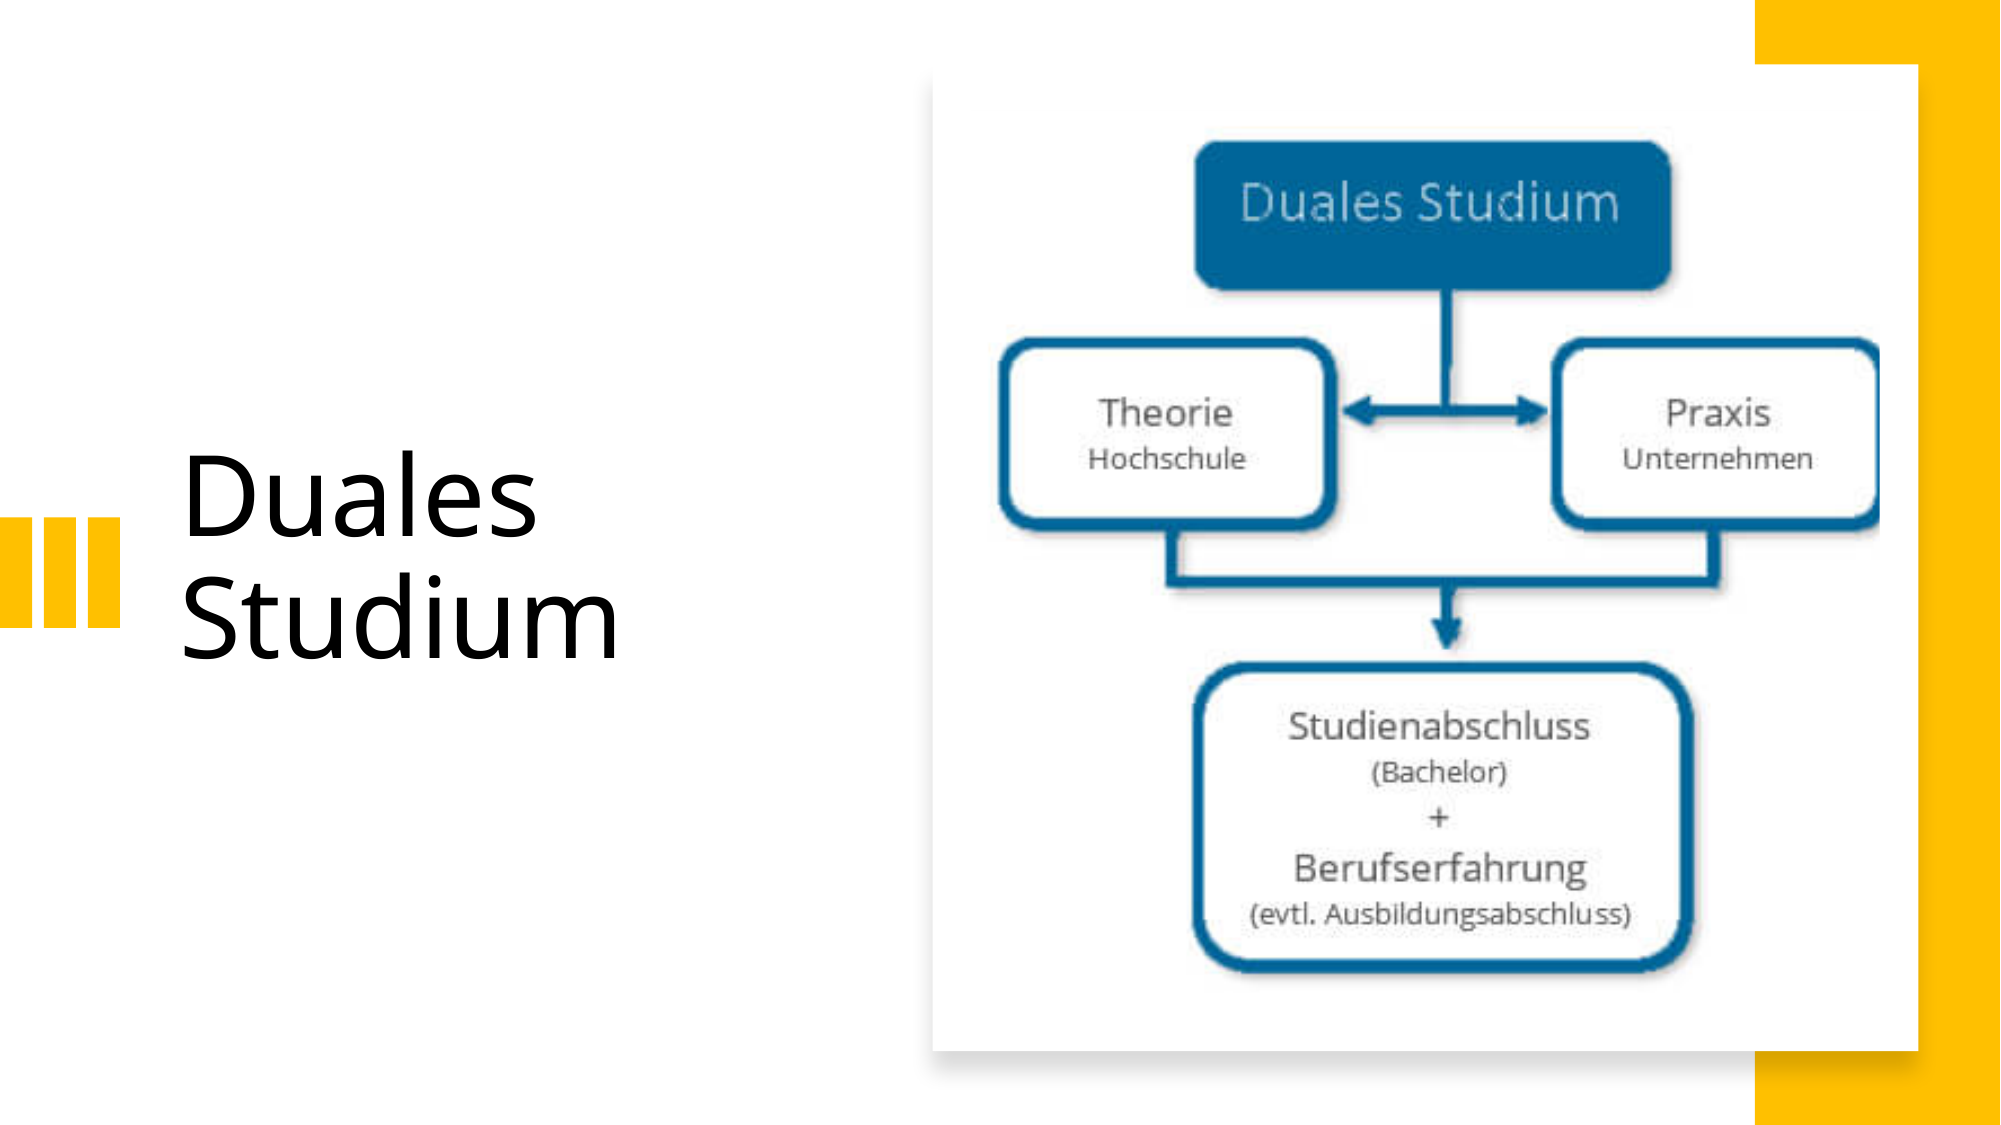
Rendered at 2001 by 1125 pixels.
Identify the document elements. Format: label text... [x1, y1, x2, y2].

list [971, 109, 1880, 1006]
text_box [1754, 0, 2000, 1125]
title Duales Studium [164, 432, 827, 824]
text_box [0, 0, 1754, 1125]
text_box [0, 517, 120, 628]
text_box [932, 63, 1919, 1052]
